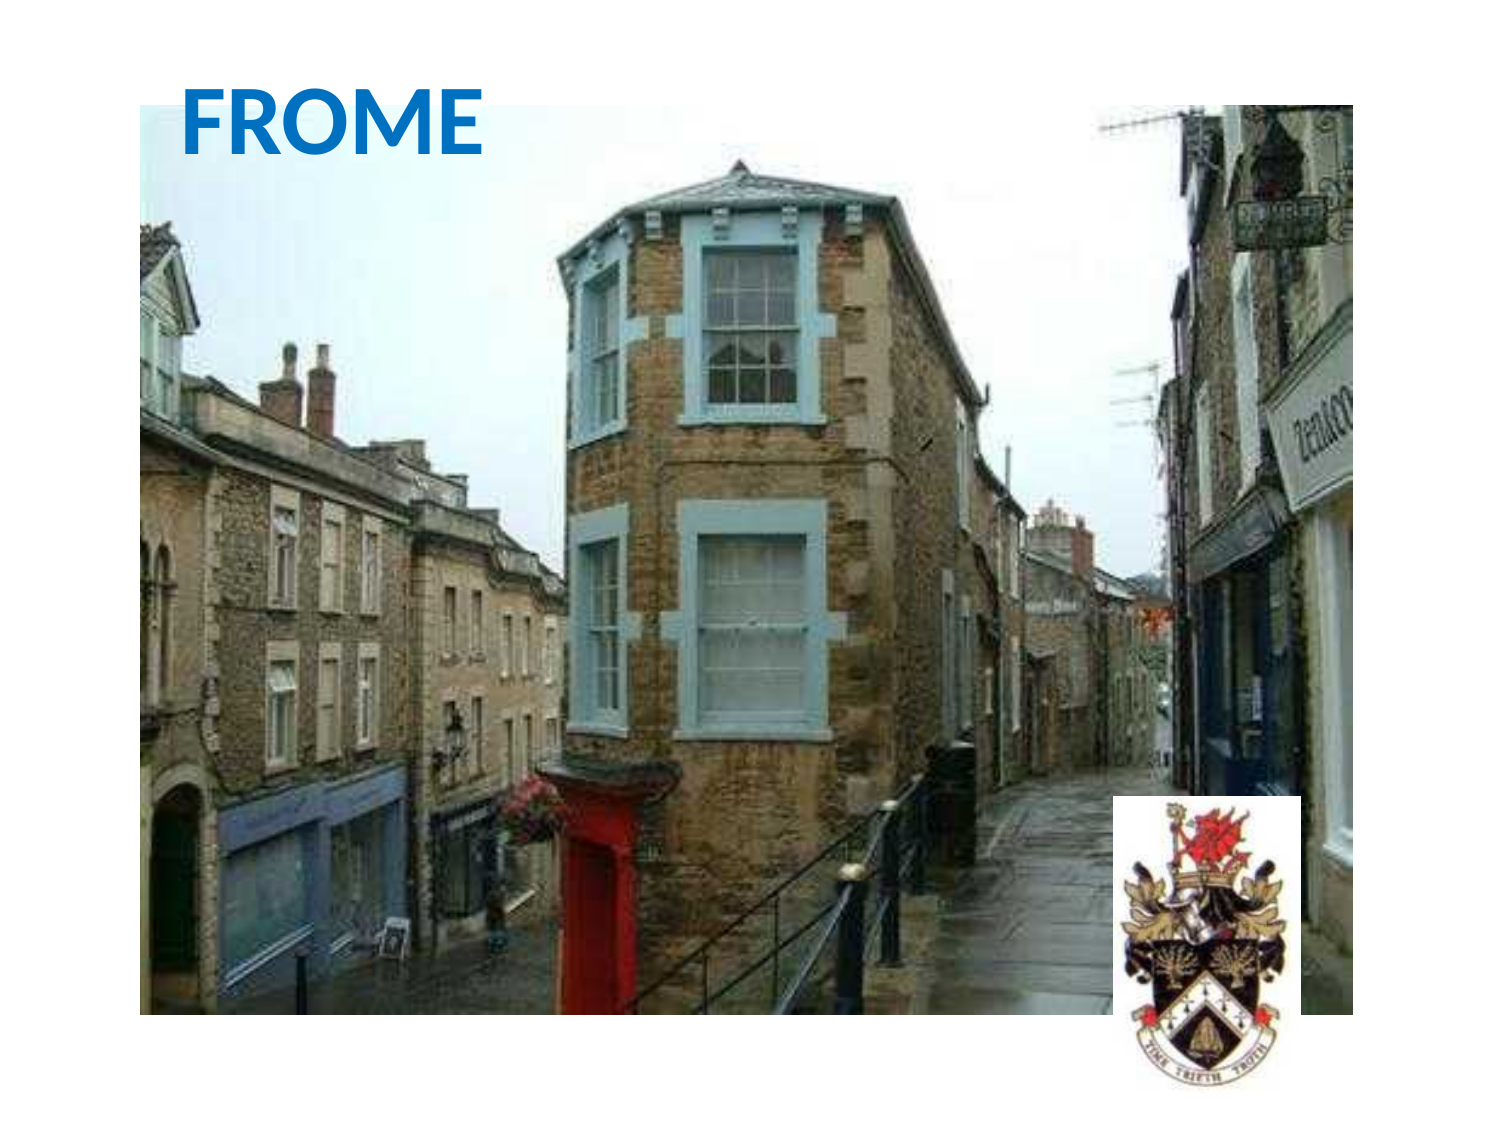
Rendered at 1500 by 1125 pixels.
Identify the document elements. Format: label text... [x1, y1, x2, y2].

text_box FROME [165, 46, 501, 103]
picture [140, 105, 1354, 1094]
